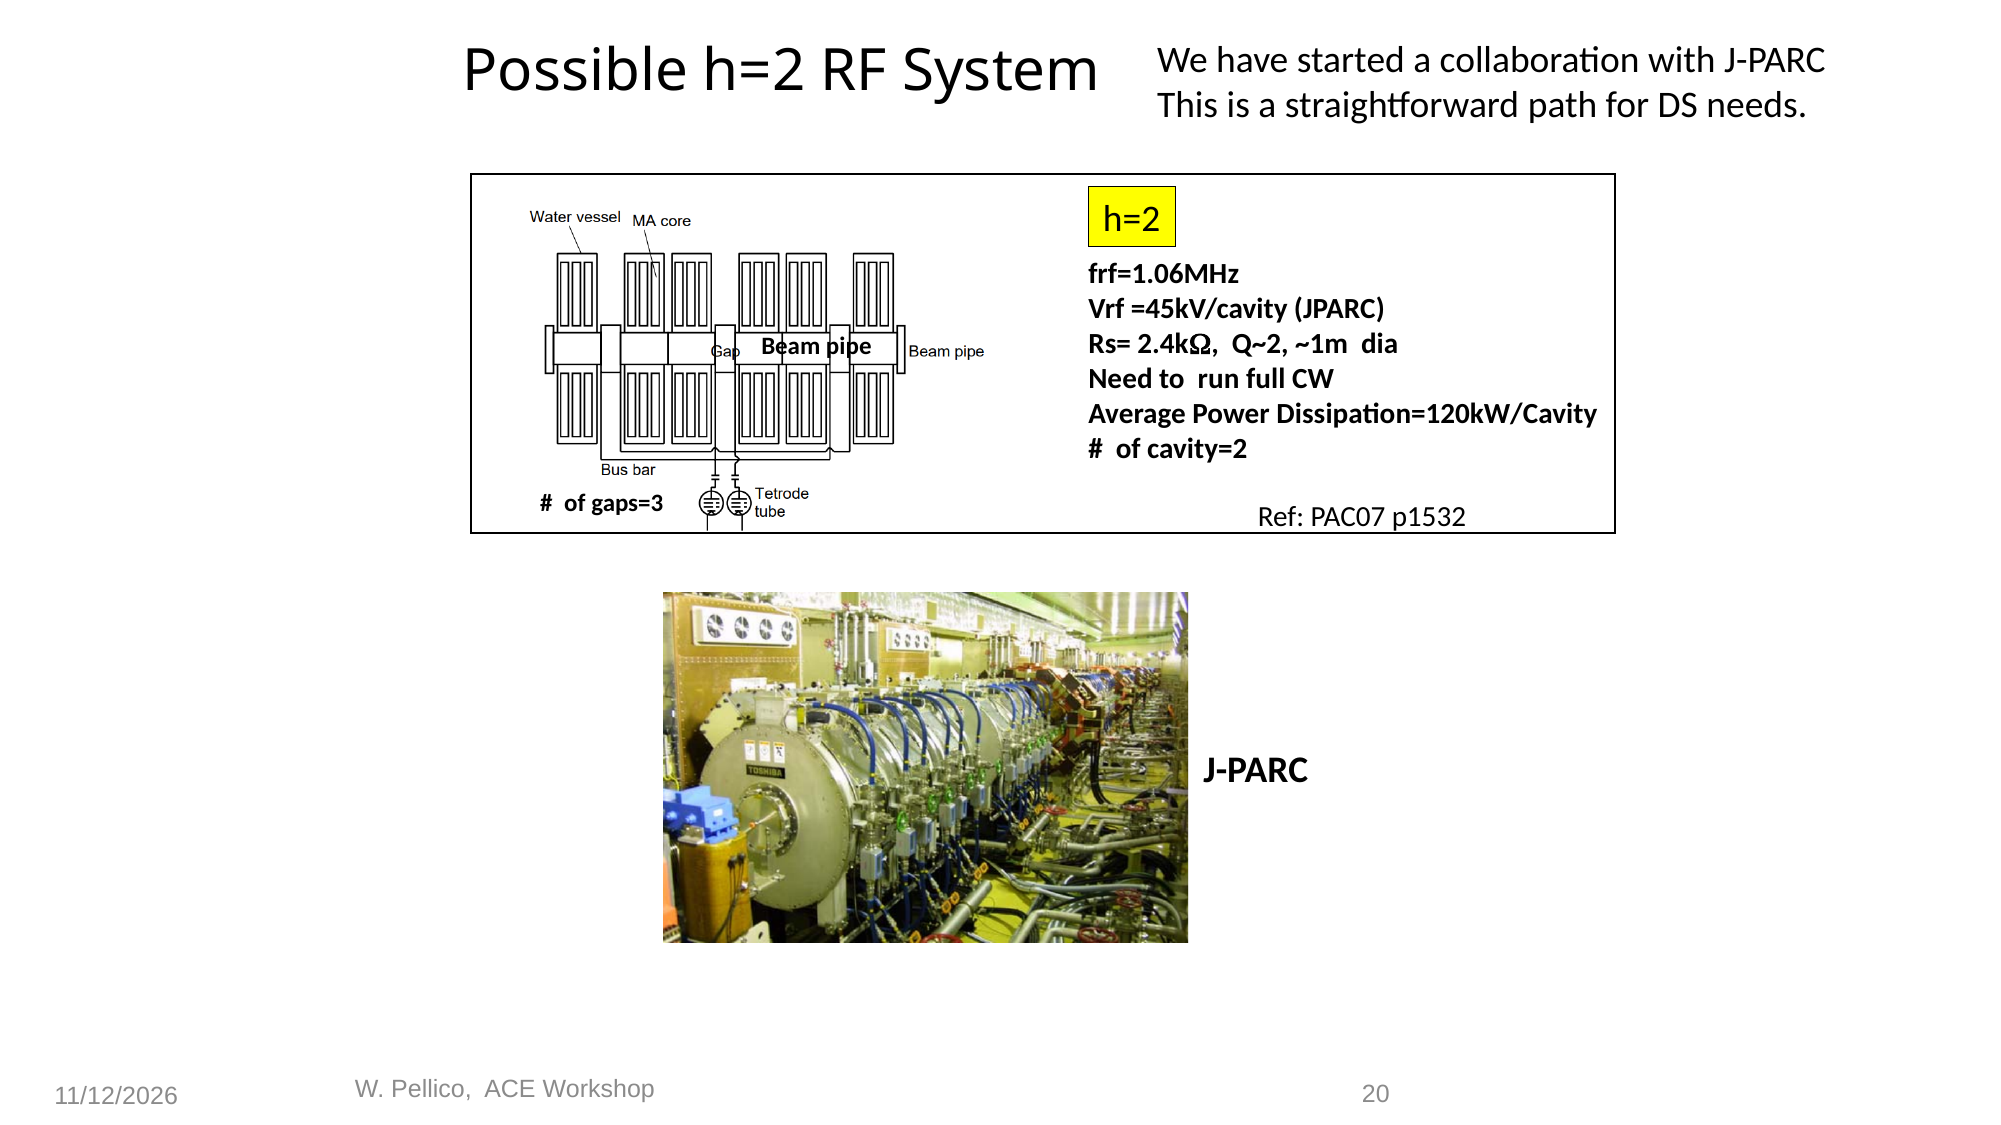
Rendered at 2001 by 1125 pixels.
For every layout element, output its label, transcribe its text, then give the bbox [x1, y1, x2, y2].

text_box J-PARC [1189, 737, 1328, 798]
text_box [470, 173, 1616, 534]
text_box Ref: PAC07 p1532 [1243, 490, 1492, 540]
text_box We have started a collaboration with J-PARC This is a straightforward path for DS needs. [1142, 27, 1842, 132]
footer W. Pellico, ACE Workshop [340, 1064, 1240, 1110]
slide_number 20 [1346, 1069, 1452, 1115]
title Possible h=2 RF System [447, 10, 1176, 133]
picture [651, 577, 1189, 959]
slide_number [39, 1064, 319, 1125]
picture [512, 193, 1000, 537]
